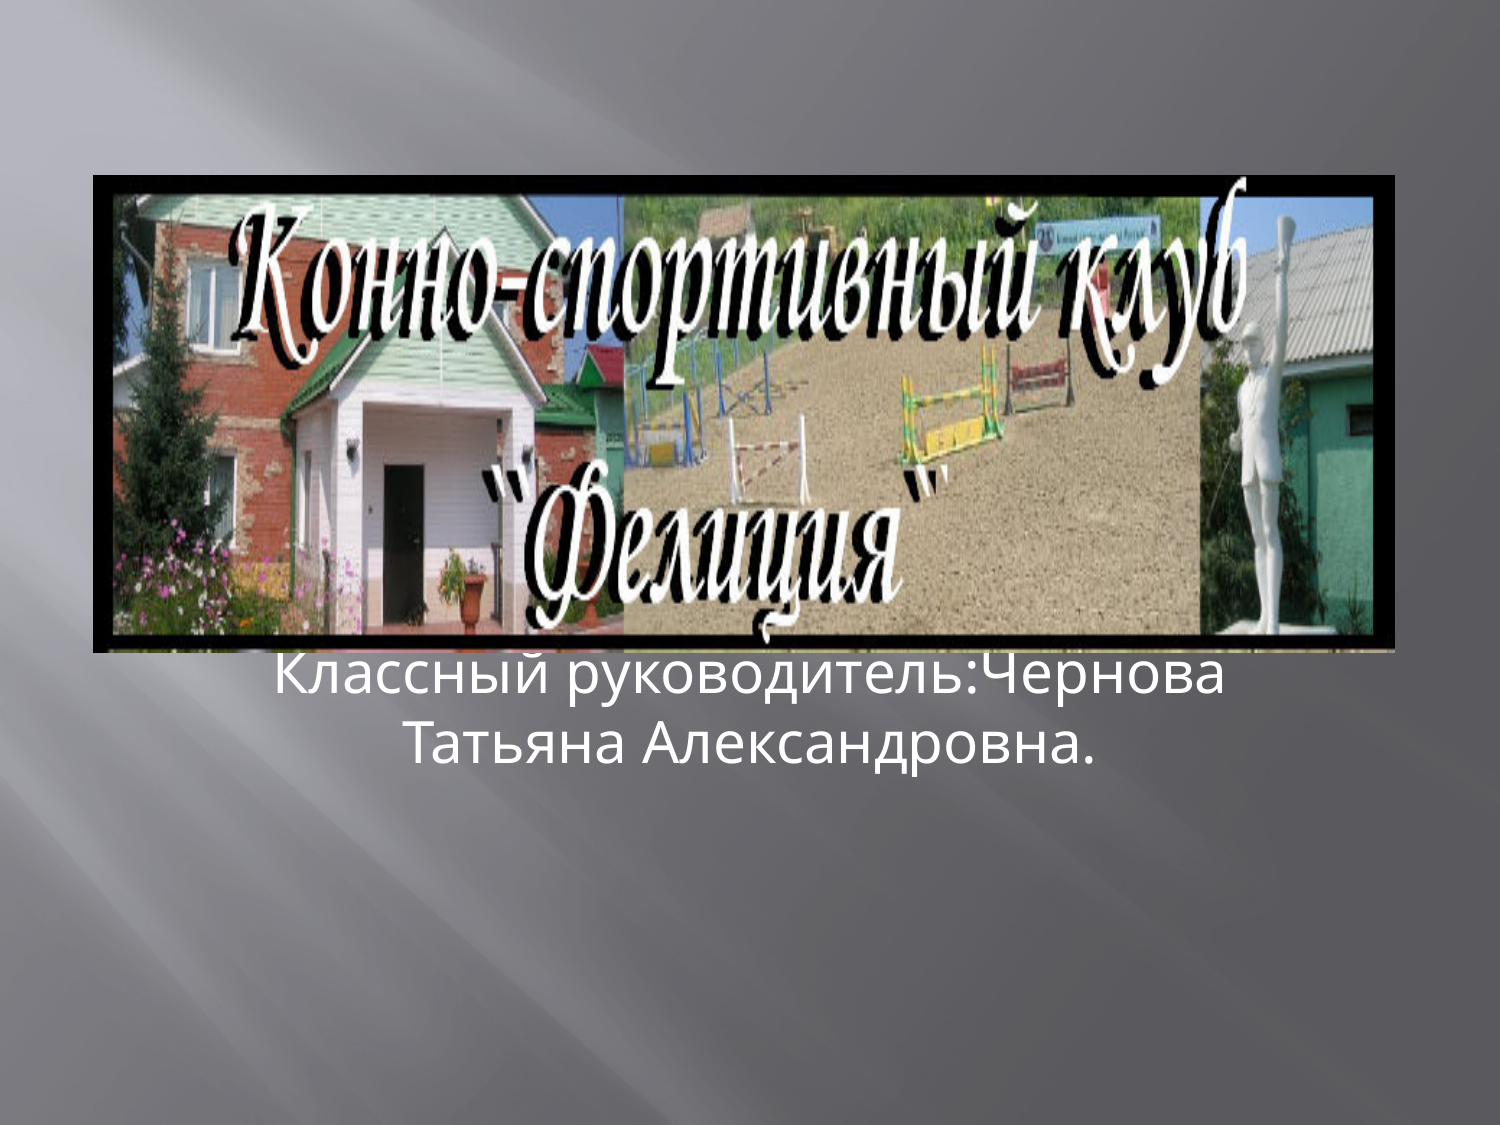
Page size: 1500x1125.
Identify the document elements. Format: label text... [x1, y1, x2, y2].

subtitle Экскурсия 1 «Г» класса 28.10.14. Классный руководитель:Чернова Татьяна Александровна. [225, 696, 1275, 834]
picture [93, 175, 1395, 653]
